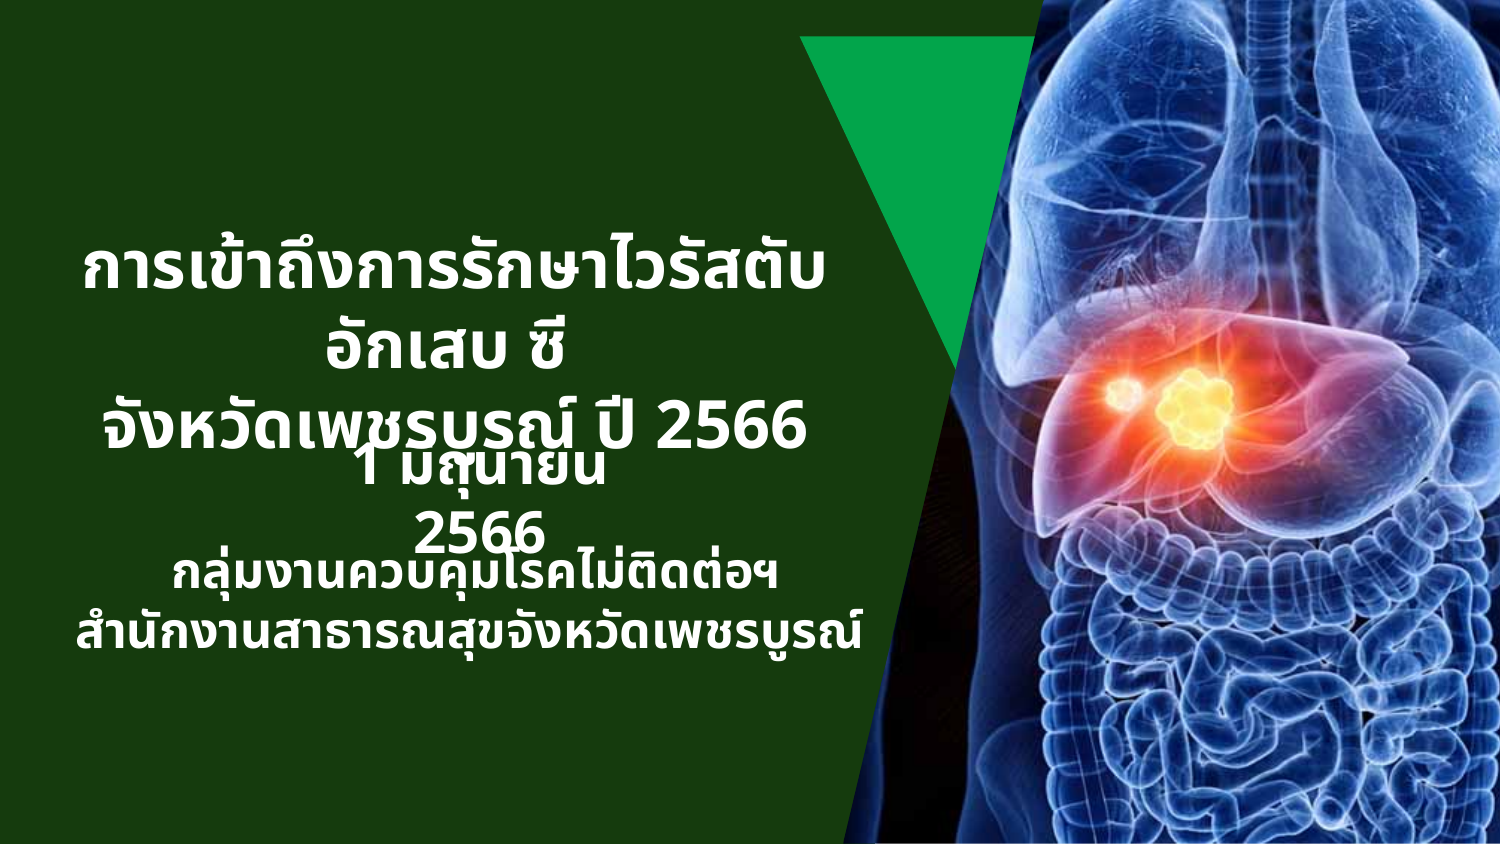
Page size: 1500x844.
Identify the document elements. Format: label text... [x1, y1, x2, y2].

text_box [799, 36, 837, 667]
text_box 1 มิถุนายน 2566 [293, 420, 667, 533]
text_box กลุ่มงานควบคุมโรคไม่ติดต่อฯ สำนักงานสาธารณสุขจังหวัดเพชรบูรณ์ [63, 533, 794, 665]
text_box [842, 0, 1500, 844]
text_box การเข้าถึงการรักษาไวรัสตับอักเสบ ซี จังหวัดเพชรบูรณ์ ปี 2566 [37, 221, 794, 462]
